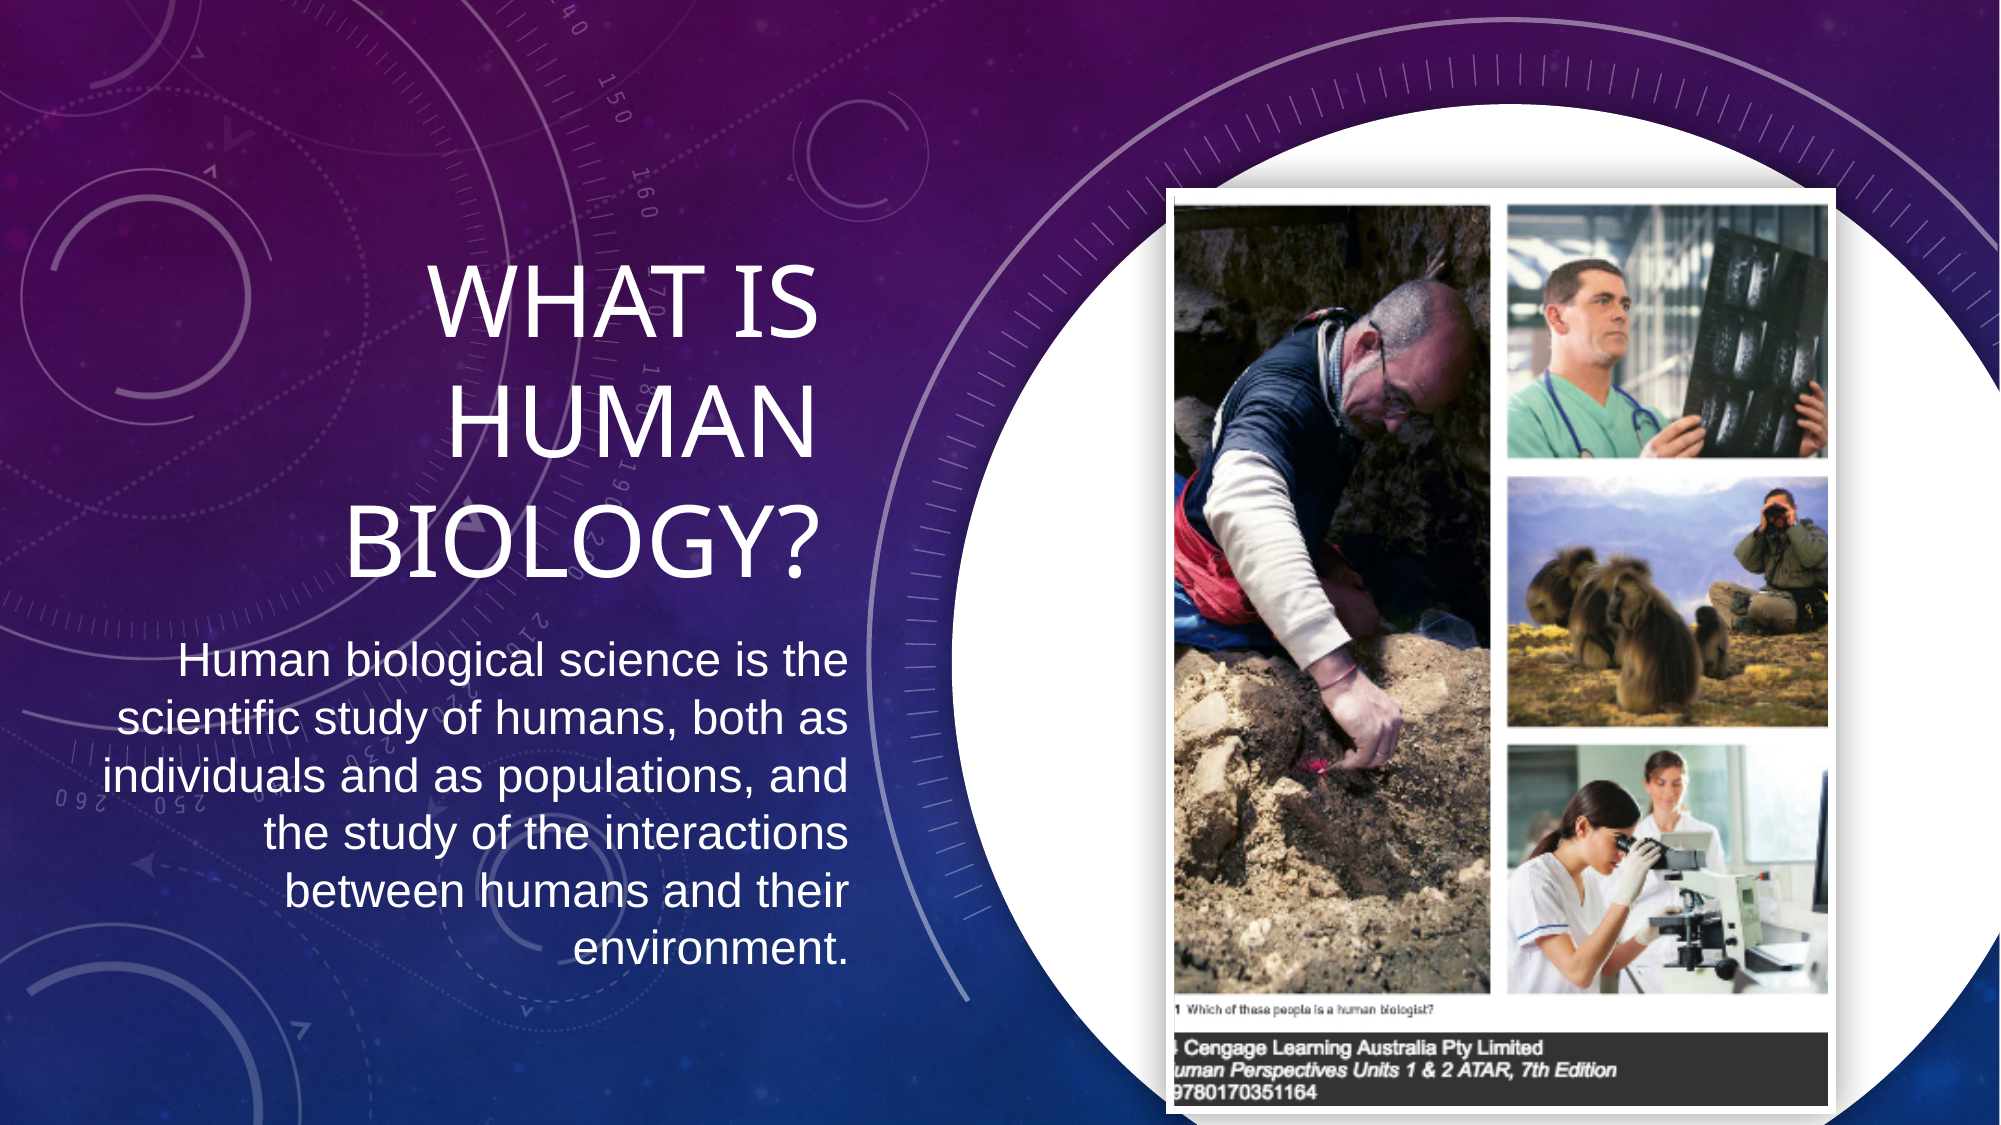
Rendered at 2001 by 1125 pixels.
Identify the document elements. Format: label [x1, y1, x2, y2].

picture [0, 0, 2000, 1125]
text_box [904, 54, 2000, 914]
